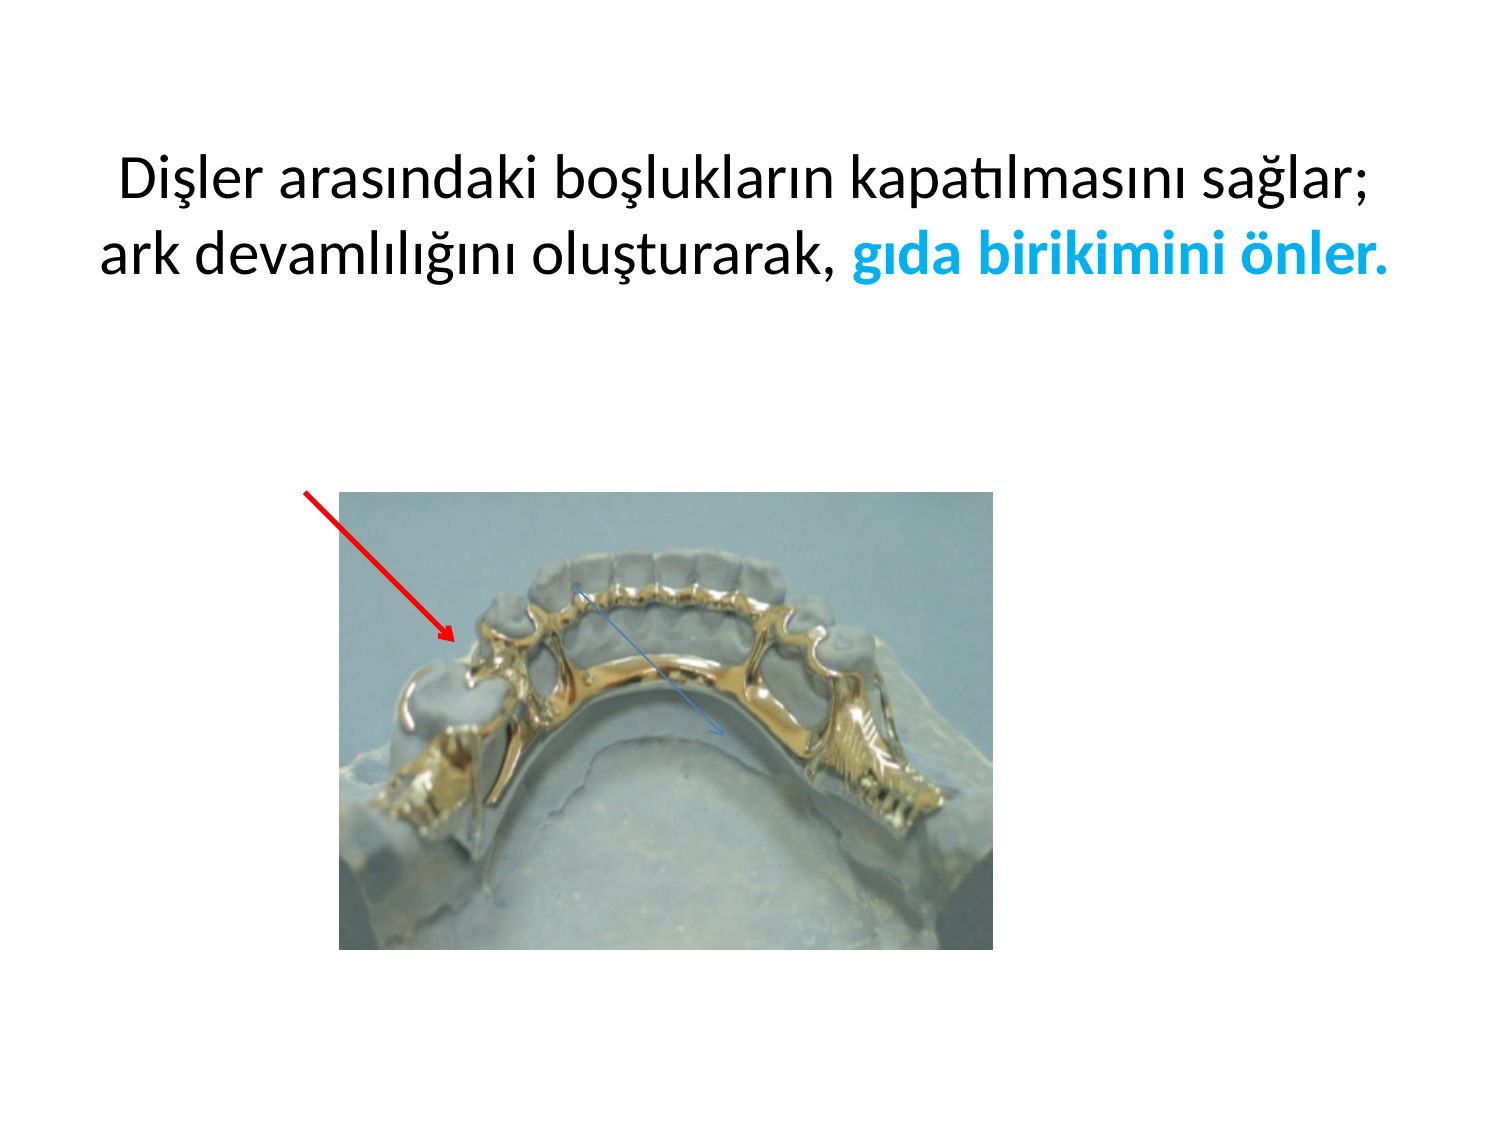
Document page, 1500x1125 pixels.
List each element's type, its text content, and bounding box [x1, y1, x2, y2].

title Dişler arasındaki boşlukların kapatılmasını sağlar; ark devamlılığını oluşturarak, gıda birikimini önler. [70, 117, 1421, 305]
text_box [304, 491, 455, 643]
picture [339, 491, 994, 951]
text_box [573, 585, 725, 737]
